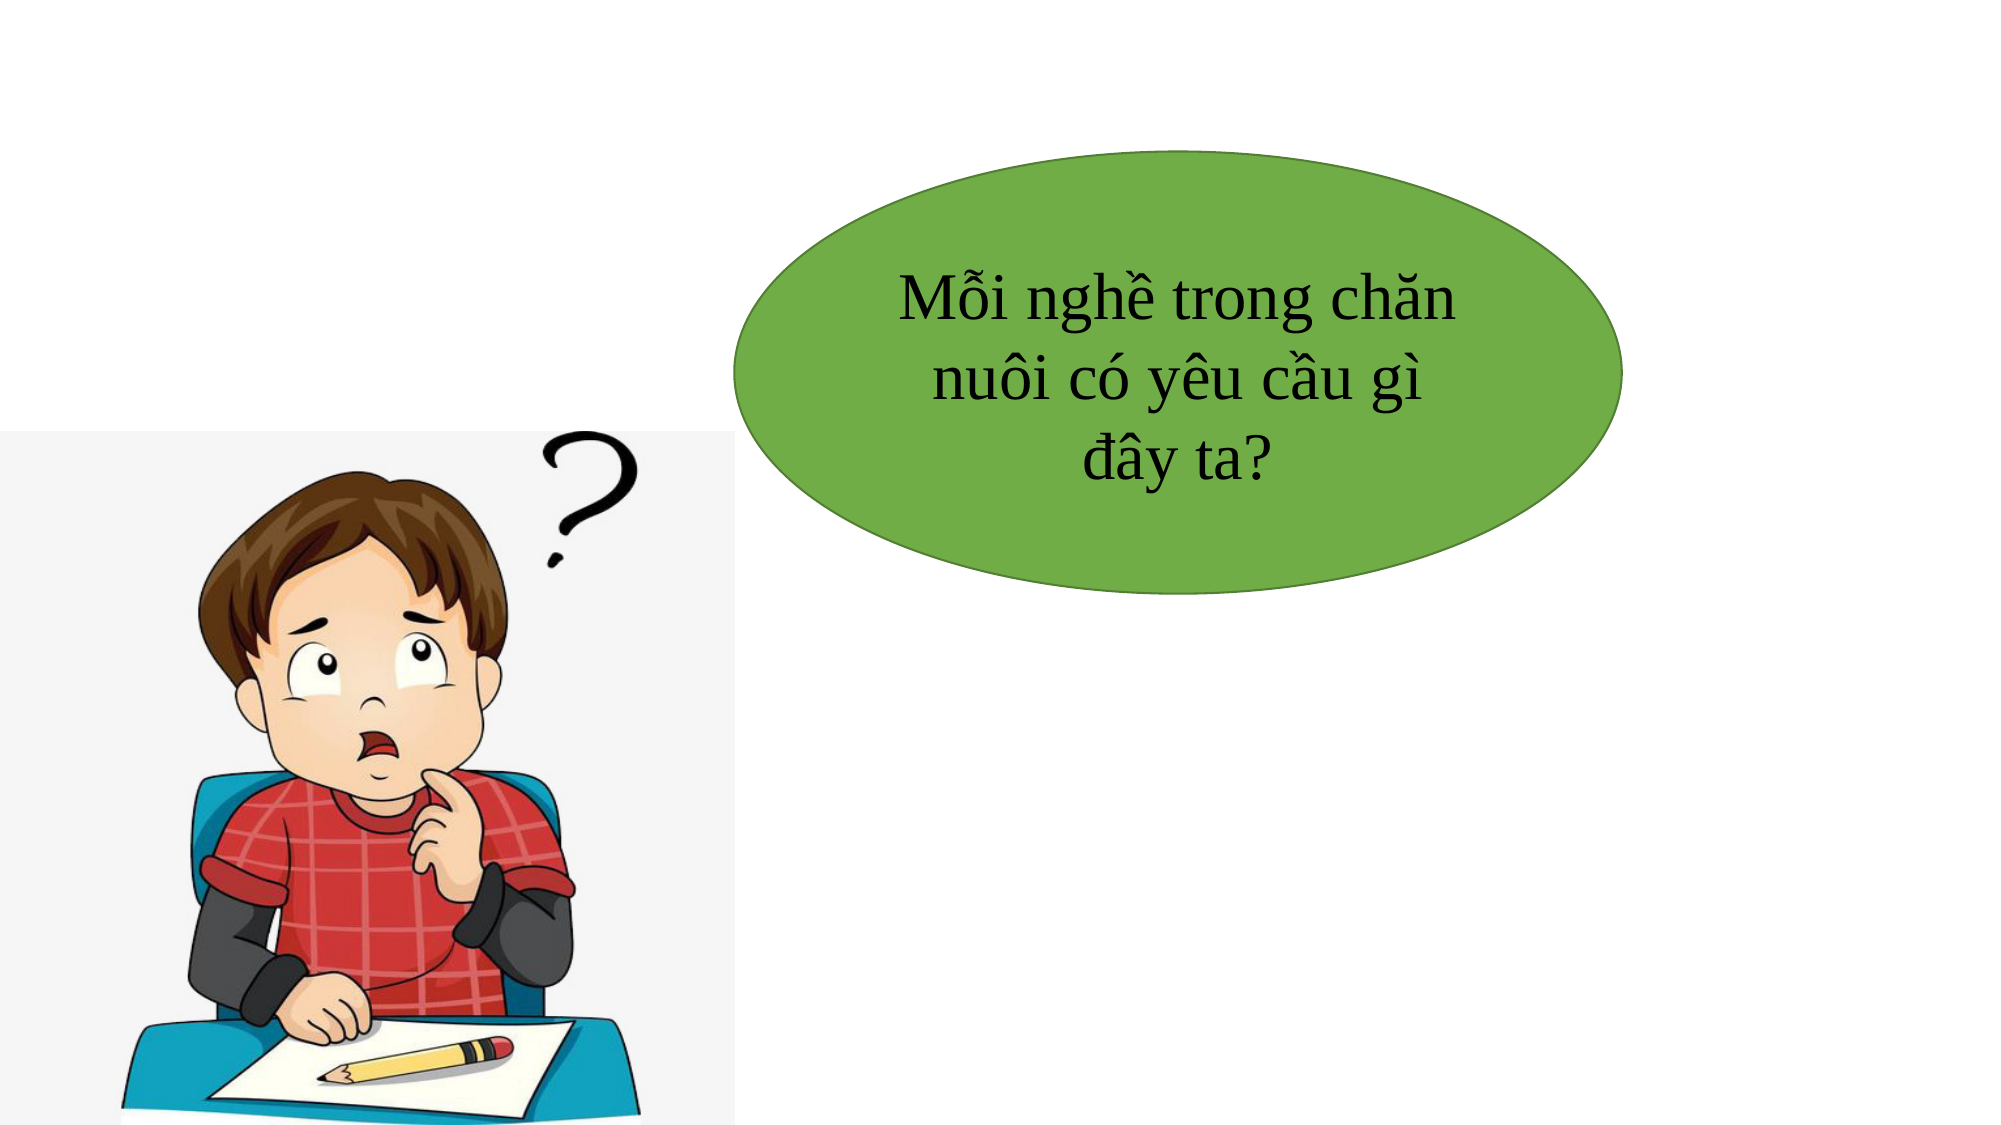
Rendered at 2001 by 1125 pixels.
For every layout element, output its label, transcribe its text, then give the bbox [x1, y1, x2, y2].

picture [0, 431, 735, 1125]
text_box Mỗi nghề trong chăn nuôi có yêu cầu gì đây ta? [733, 150, 1623, 595]
